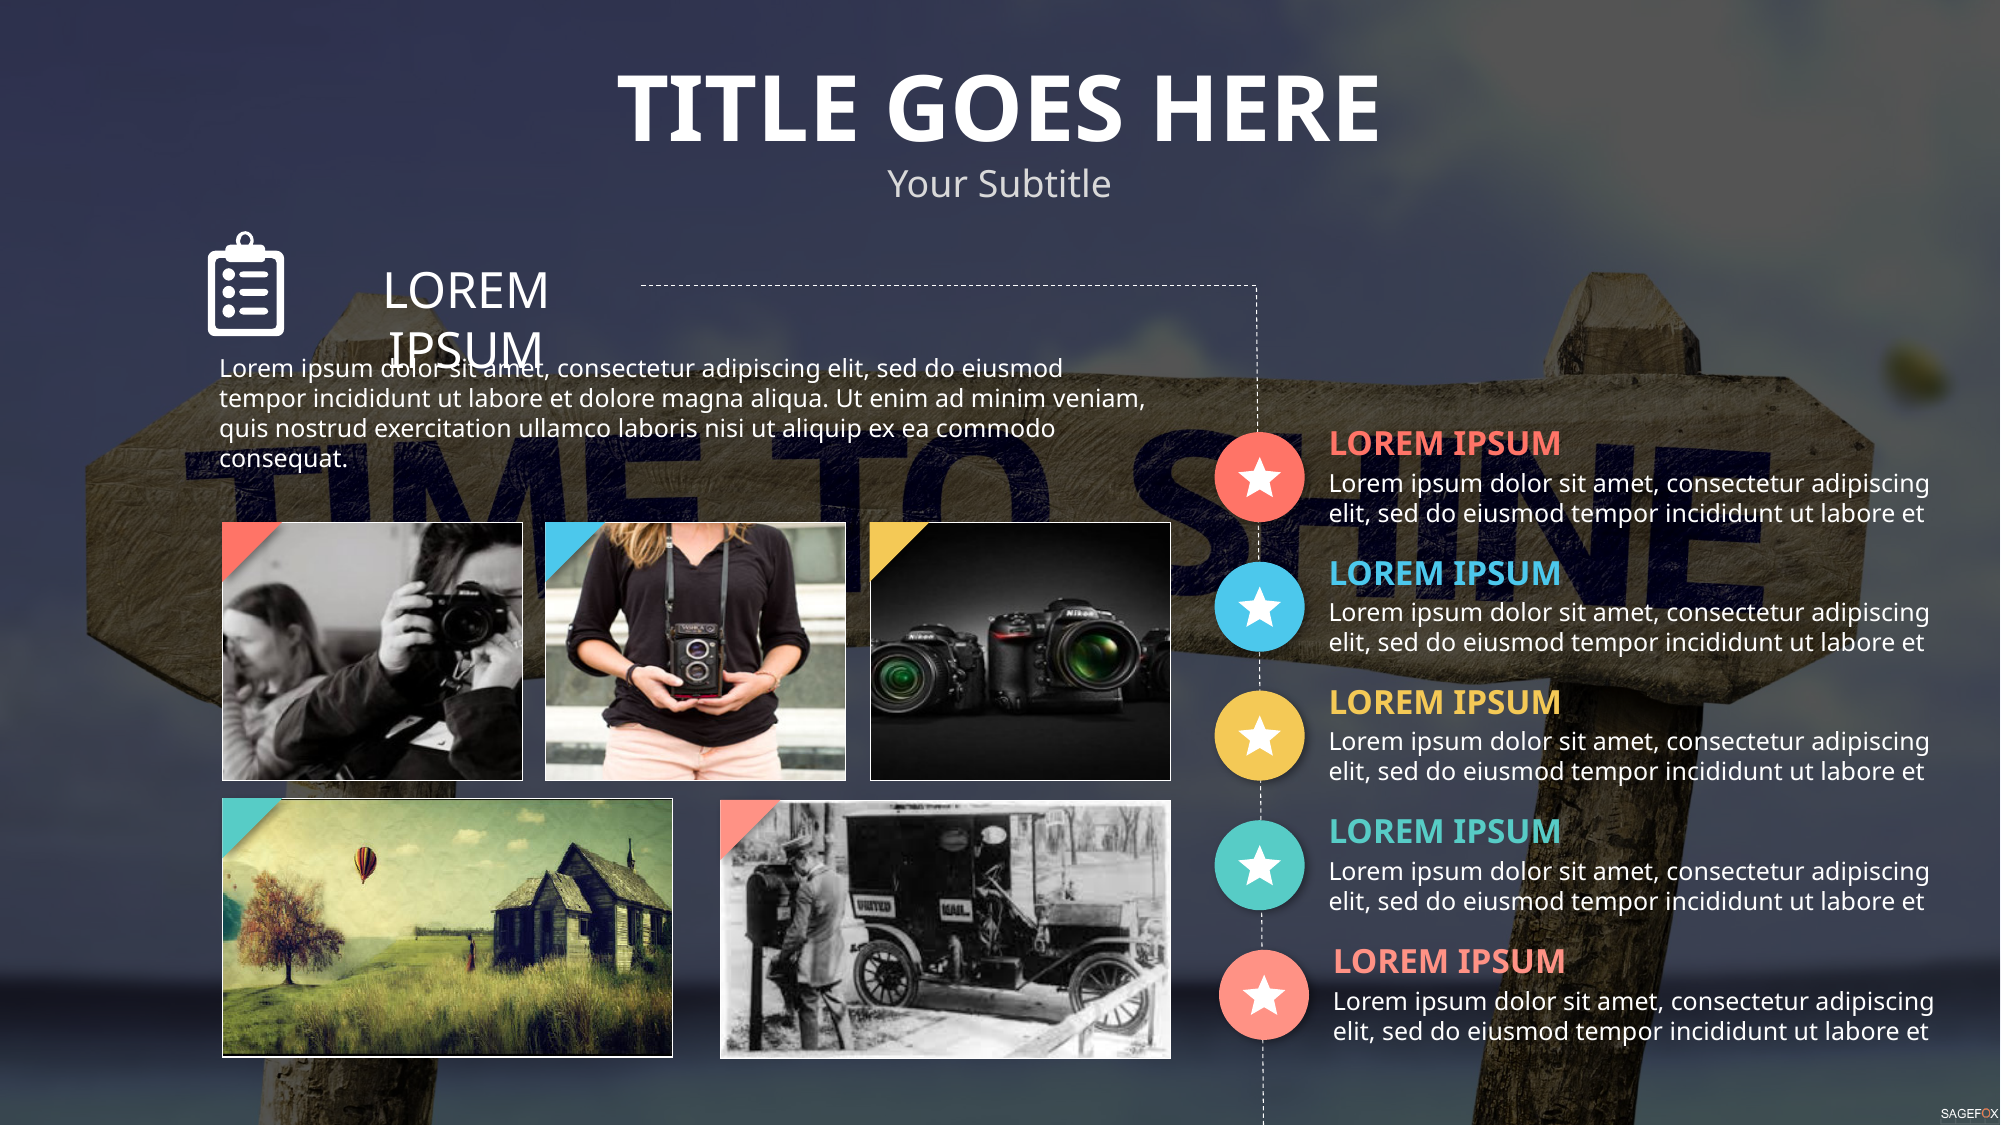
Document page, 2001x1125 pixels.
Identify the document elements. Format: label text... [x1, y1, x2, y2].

text_box [869, 521, 1171, 782]
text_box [1214, 432, 1305, 523]
text_box TITLE GOES HERE Your Subtitle [548, 42, 1452, 212]
text_box [221, 521, 285, 585]
text_box LOREM IPSUM [292, 250, 642, 344]
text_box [1256, 911, 1264, 949]
text_box [545, 521, 847, 782]
text_box LOREM IPSUM Lorem ipsum dolor sit amet, consectetur adipiscing elit, sed do eiusmod tempor incididunt ut labore et [1318, 805, 1953, 921]
text_box [221, 521, 523, 782]
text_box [1218, 949, 1309, 1040]
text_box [1256, 523, 1264, 561]
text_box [1256, 781, 1264, 820]
text_box [719, 798, 783, 863]
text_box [1214, 690, 1305, 781]
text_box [1256, 1040, 1264, 1125]
text_box [221, 797, 285, 861]
picture [0, 0, 2001, 1125]
text_box [868, 521, 933, 585]
text_box LOREM IPSUM Lorem ipsum dolor sit amet, consectetur adipiscing elit, sed do eiusmod tempor incididunt ut labore et [1318, 546, 1953, 662]
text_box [1214, 561, 1305, 652]
text_box [719, 799, 1171, 1060]
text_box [1214, 820, 1305, 911]
text_box [221, 798, 673, 1058]
text_box [544, 521, 608, 585]
text_box LOREM IPSUM Lorem ipsum dolor sit amet, consectetur adipiscing elit, sed do eiusmod tempor incididunt ut labore et [1318, 675, 1953, 791]
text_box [1256, 287, 1264, 432]
text_box LOREM IPSUM Lorem ipsum dolor sit amet, consectetur adipiscing elit, sed do eiusmod tempor incididunt ut labore et [1322, 935, 1958, 1050]
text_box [207, 231, 285, 337]
text_box Lorem ipsum dolor sit amet, consectetur adipiscing elit, sed do eiusmod tempor incididunt ut labore et dolore magna aliqua. Ut enim ad minim veniam, quis nostrud exercitation ullamco laboris nisi ut aliquip ex ea commodo consequat. [204, 344, 1168, 480]
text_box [1256, 652, 1264, 690]
text_box LOREM IPSUM Lorem ipsum dolor sit amet, consectetur adipiscing elit, sed do eiusmod tempor incididunt ut labore et [1318, 417, 1953, 533]
